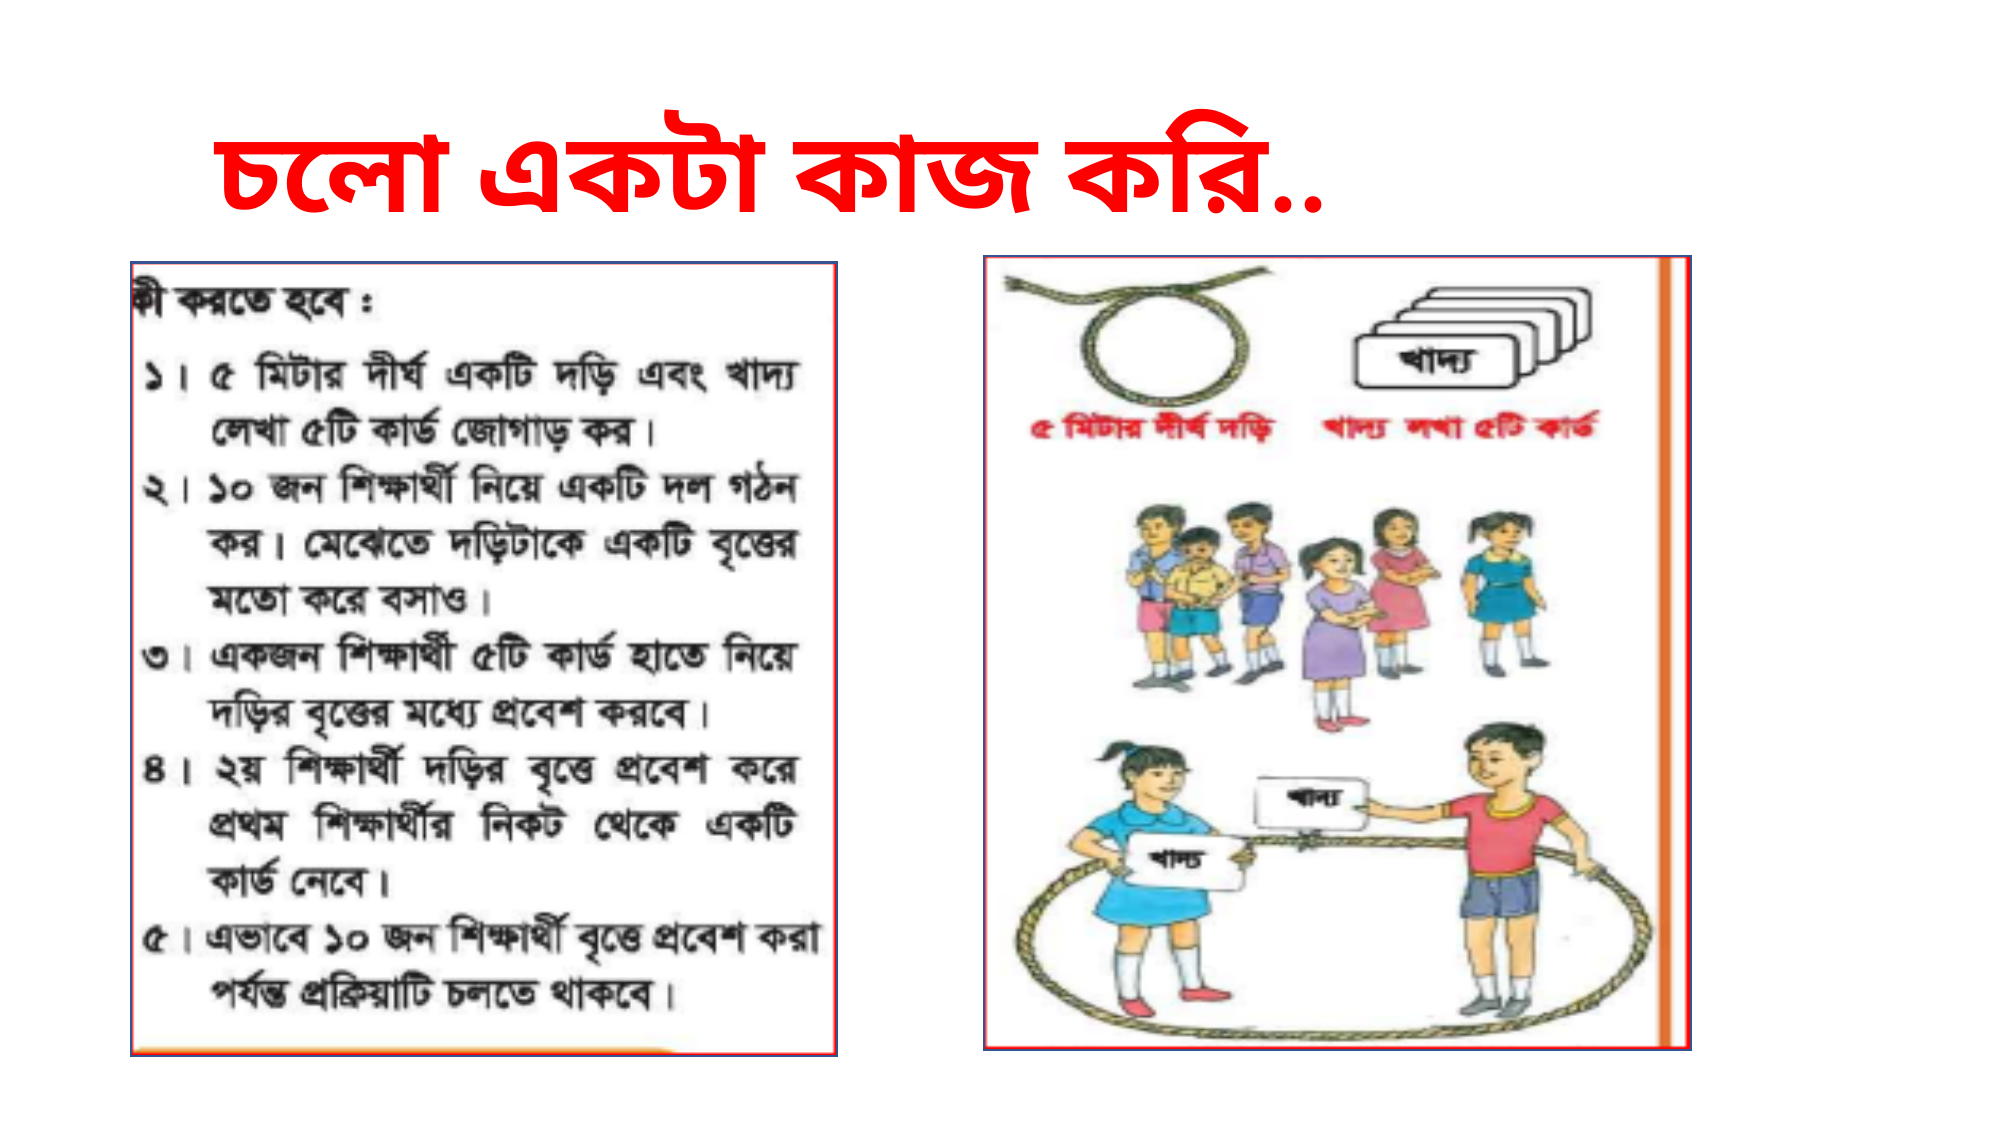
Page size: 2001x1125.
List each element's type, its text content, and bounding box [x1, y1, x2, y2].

text_box [130, 261, 838, 1057]
text_box [983, 255, 1692, 1051]
text_box চলো একটা কাজ করি.. [200, 92, 1344, 243]
